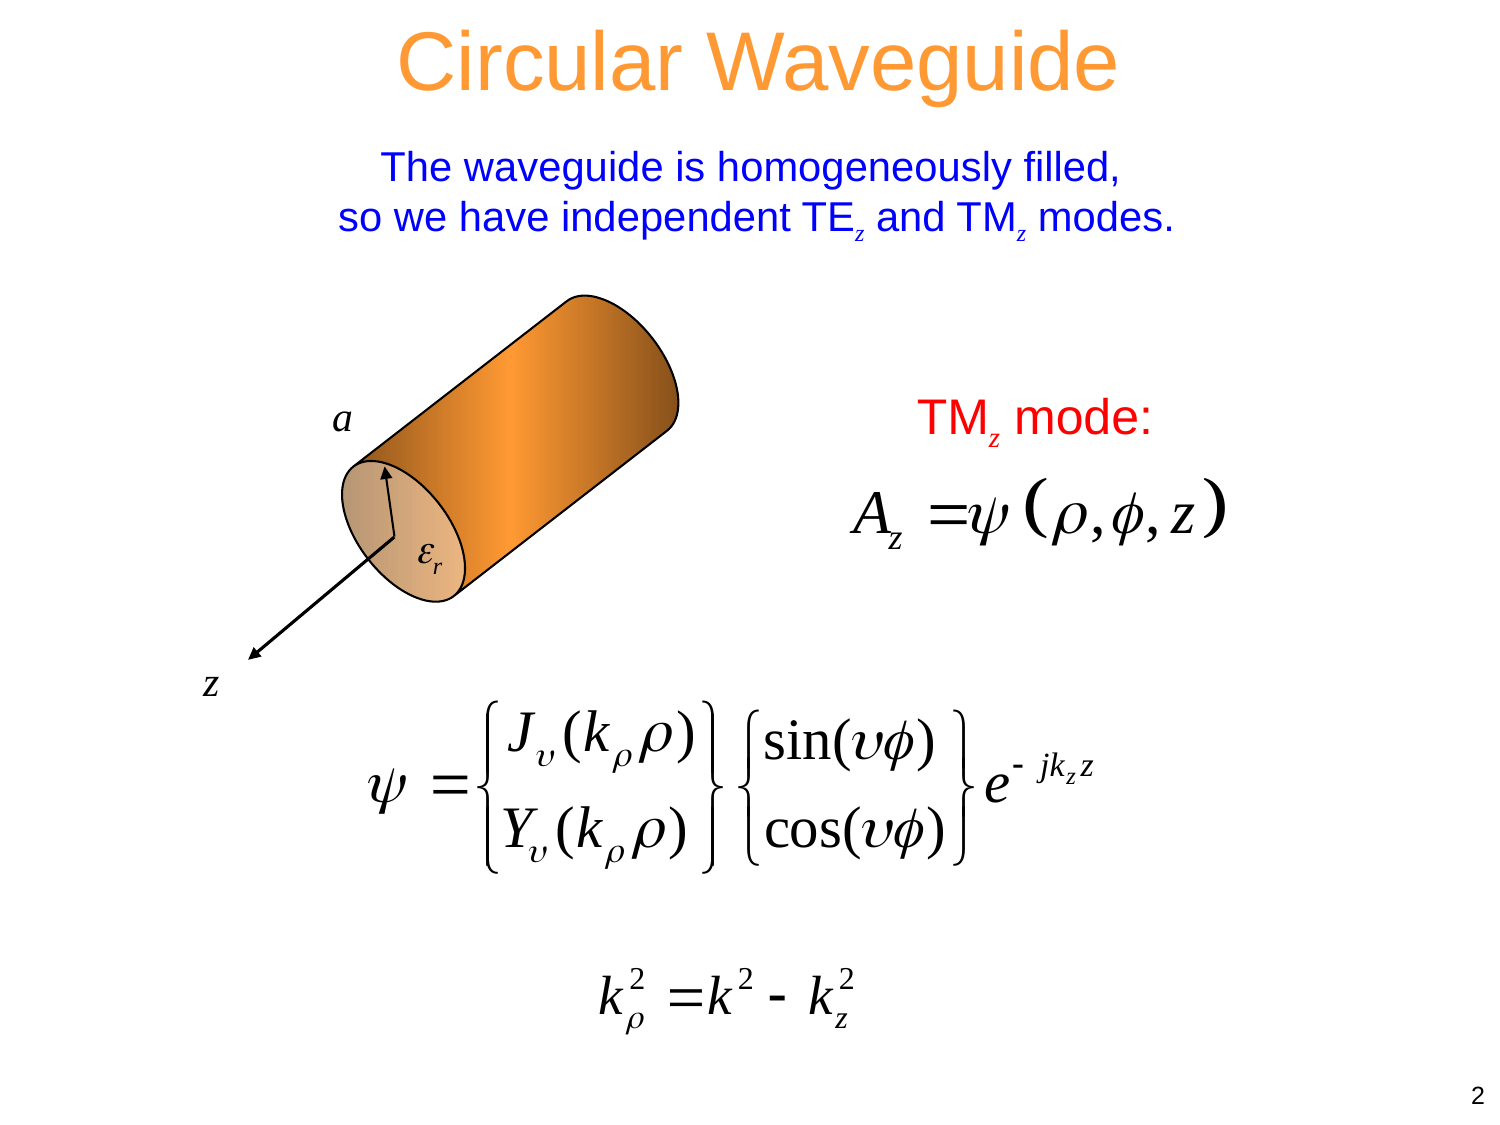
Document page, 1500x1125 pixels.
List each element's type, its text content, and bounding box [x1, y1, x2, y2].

text_box Circular Waveguide [118, 0, 1399, 115]
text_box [363, 689, 1105, 887]
slide_number 2 [1149, 1065, 1500, 1125]
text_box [839, 465, 1234, 570]
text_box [187, 366, 691, 713]
text_box The waveguide is homogeneously filled, so we have independent TEz and TMz modes. [323, 132, 1190, 254]
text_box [590, 954, 867, 1047]
text_box TMz mode: [902, 377, 1169, 461]
